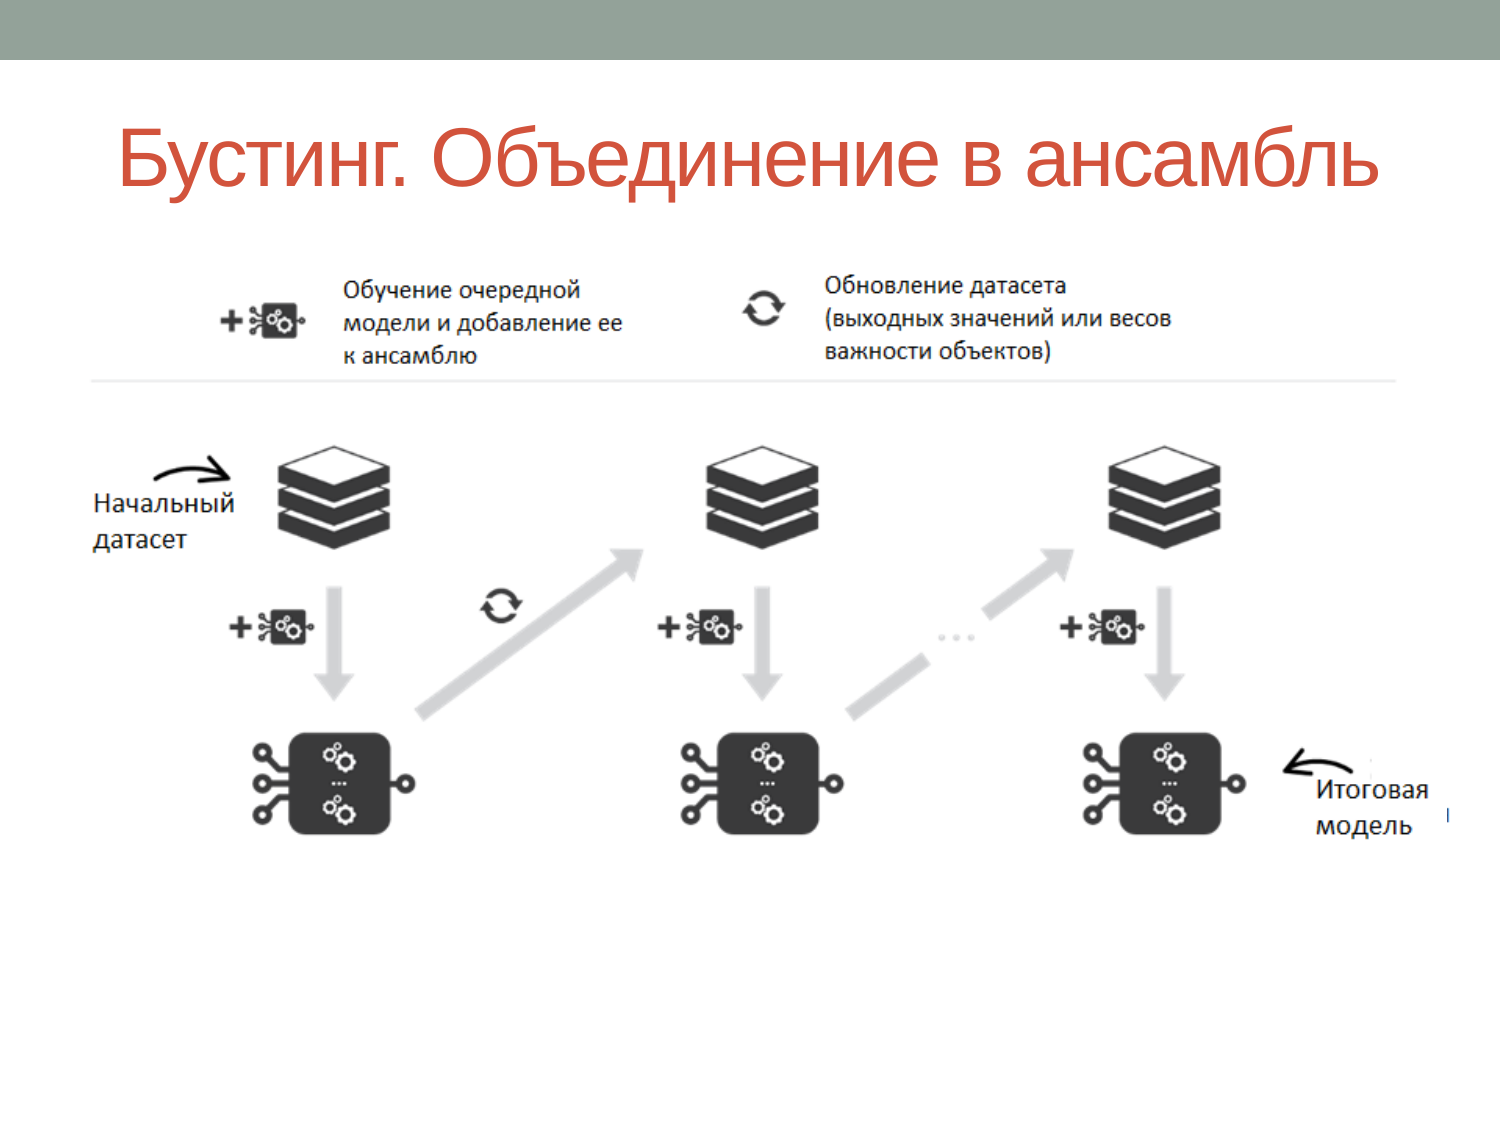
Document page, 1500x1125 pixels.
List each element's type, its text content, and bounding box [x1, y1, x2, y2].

picture [54, 266, 1468, 929]
title Бустинг. Объединение в ансамбль [101, 71, 1452, 235]
